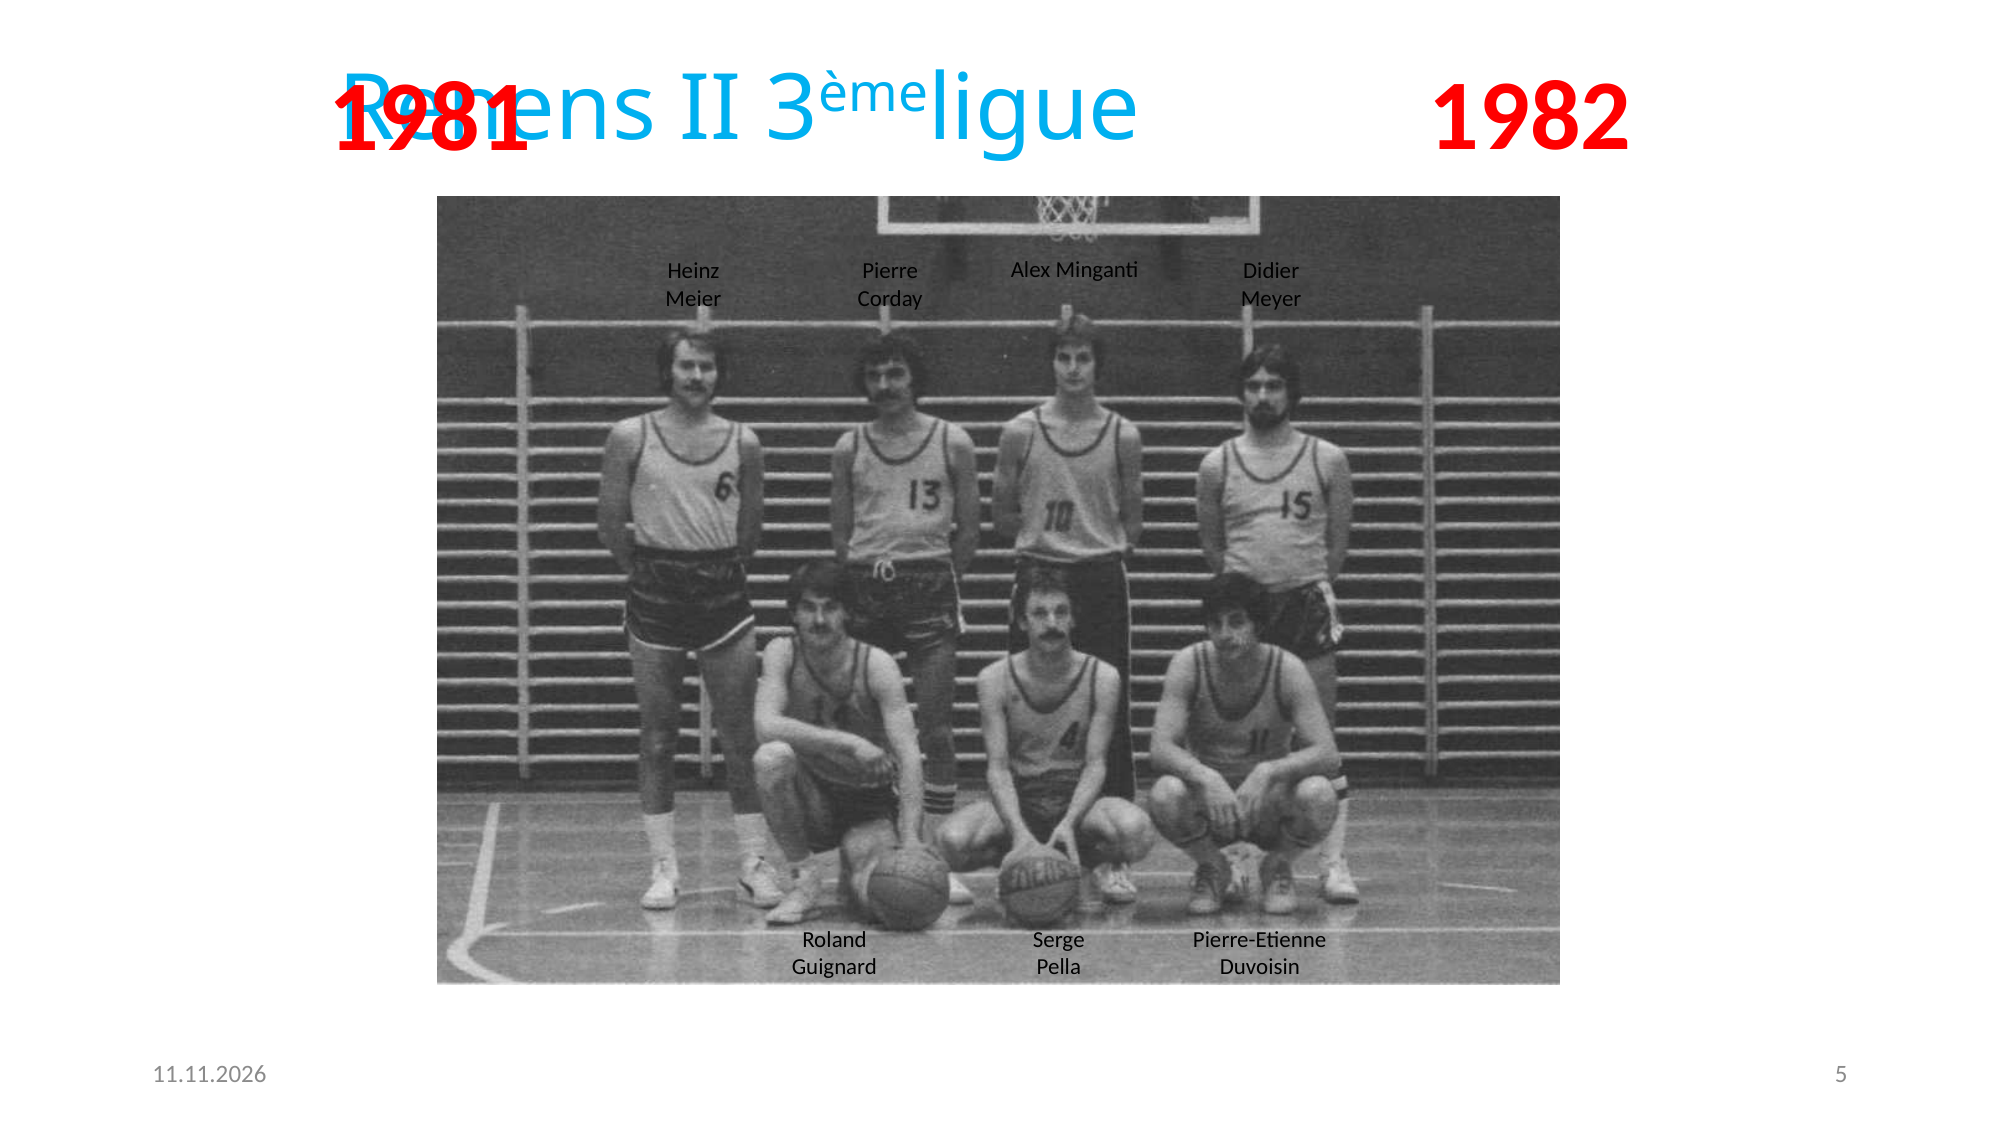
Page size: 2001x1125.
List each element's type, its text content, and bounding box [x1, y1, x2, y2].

slide_number 5 [1412, 1042, 1863, 1103]
text_box 1981 [313, 43, 562, 178]
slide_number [137, 1042, 588, 1103]
title Renens II 3èmeligue [323, 15, 1674, 204]
text_box 1982 [1414, 42, 1663, 178]
picture [437, 196, 1560, 985]
